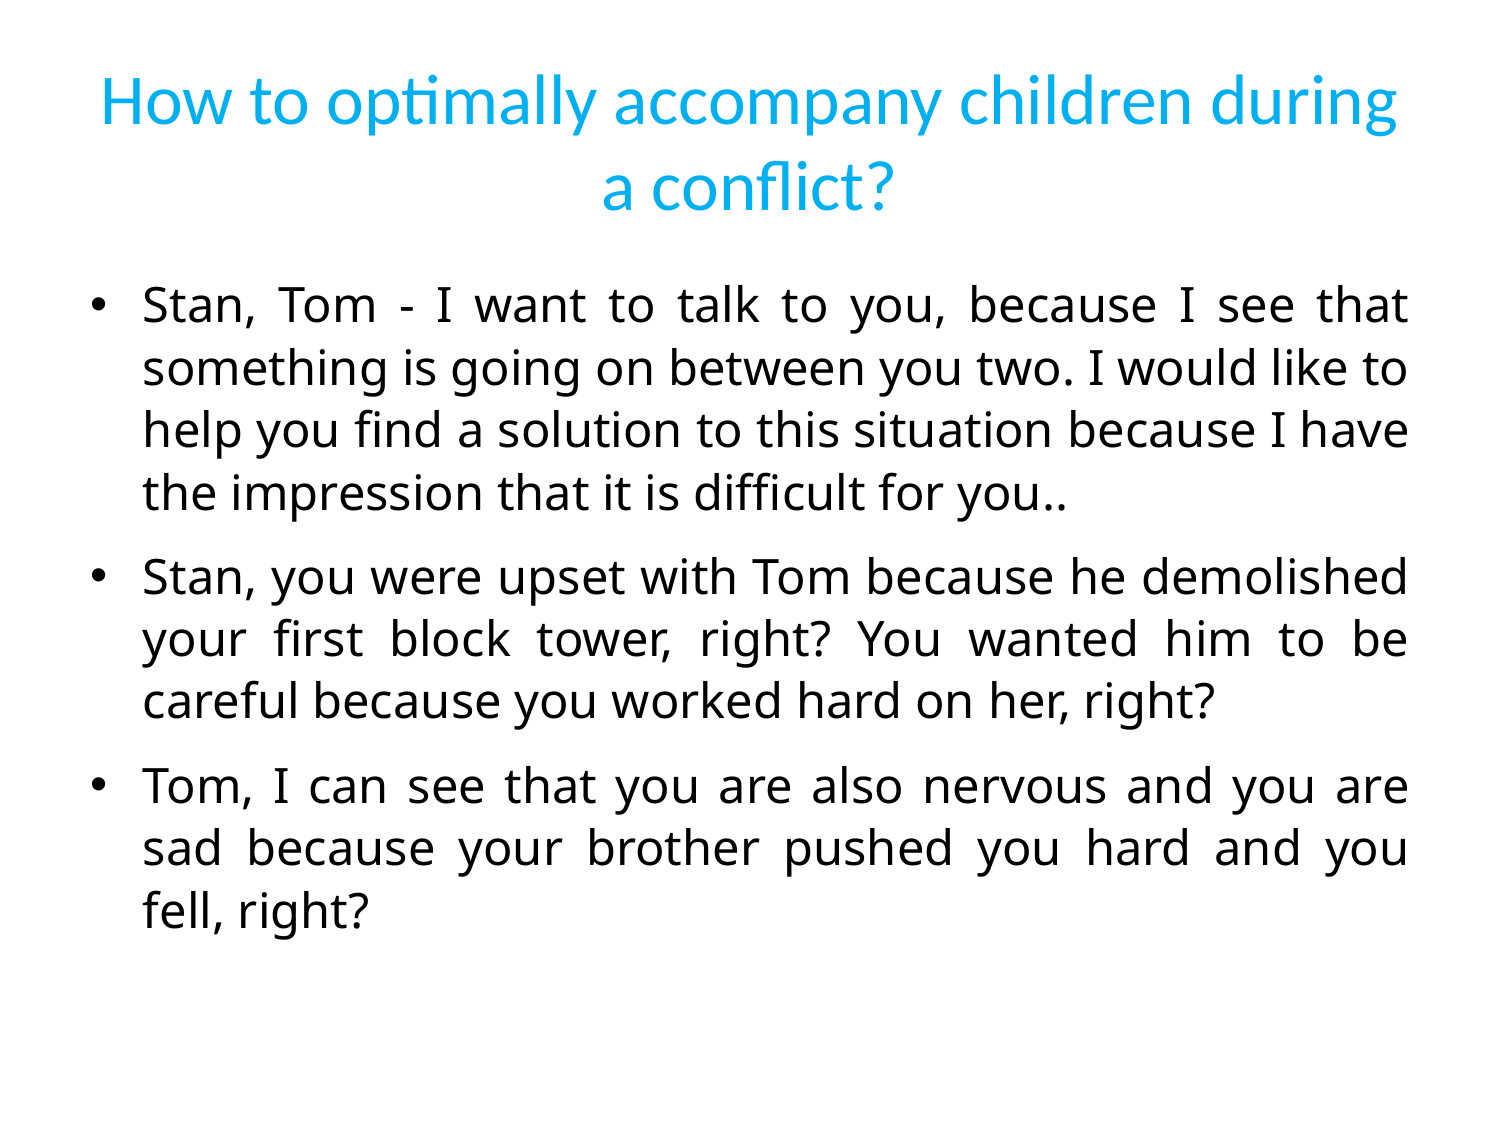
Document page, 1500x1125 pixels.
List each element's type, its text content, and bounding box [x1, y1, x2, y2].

list Stan, Tom - I want to talk to you, because I see that something is going on between you two. I would like to help you find a solution to this situation because I have the impression that it is difficult for you.. Stan, you were upset with Tom because he demolished your first block tower, right? You wanted him to be careful because you worked hard on her, right? Tom, I can see that you are also nervous and you are sad because your brother pushed you hard and you fell, right? [75, 262, 1425, 1005]
title How to optimally accompany children during a conflict? [75, 45, 1425, 233]
